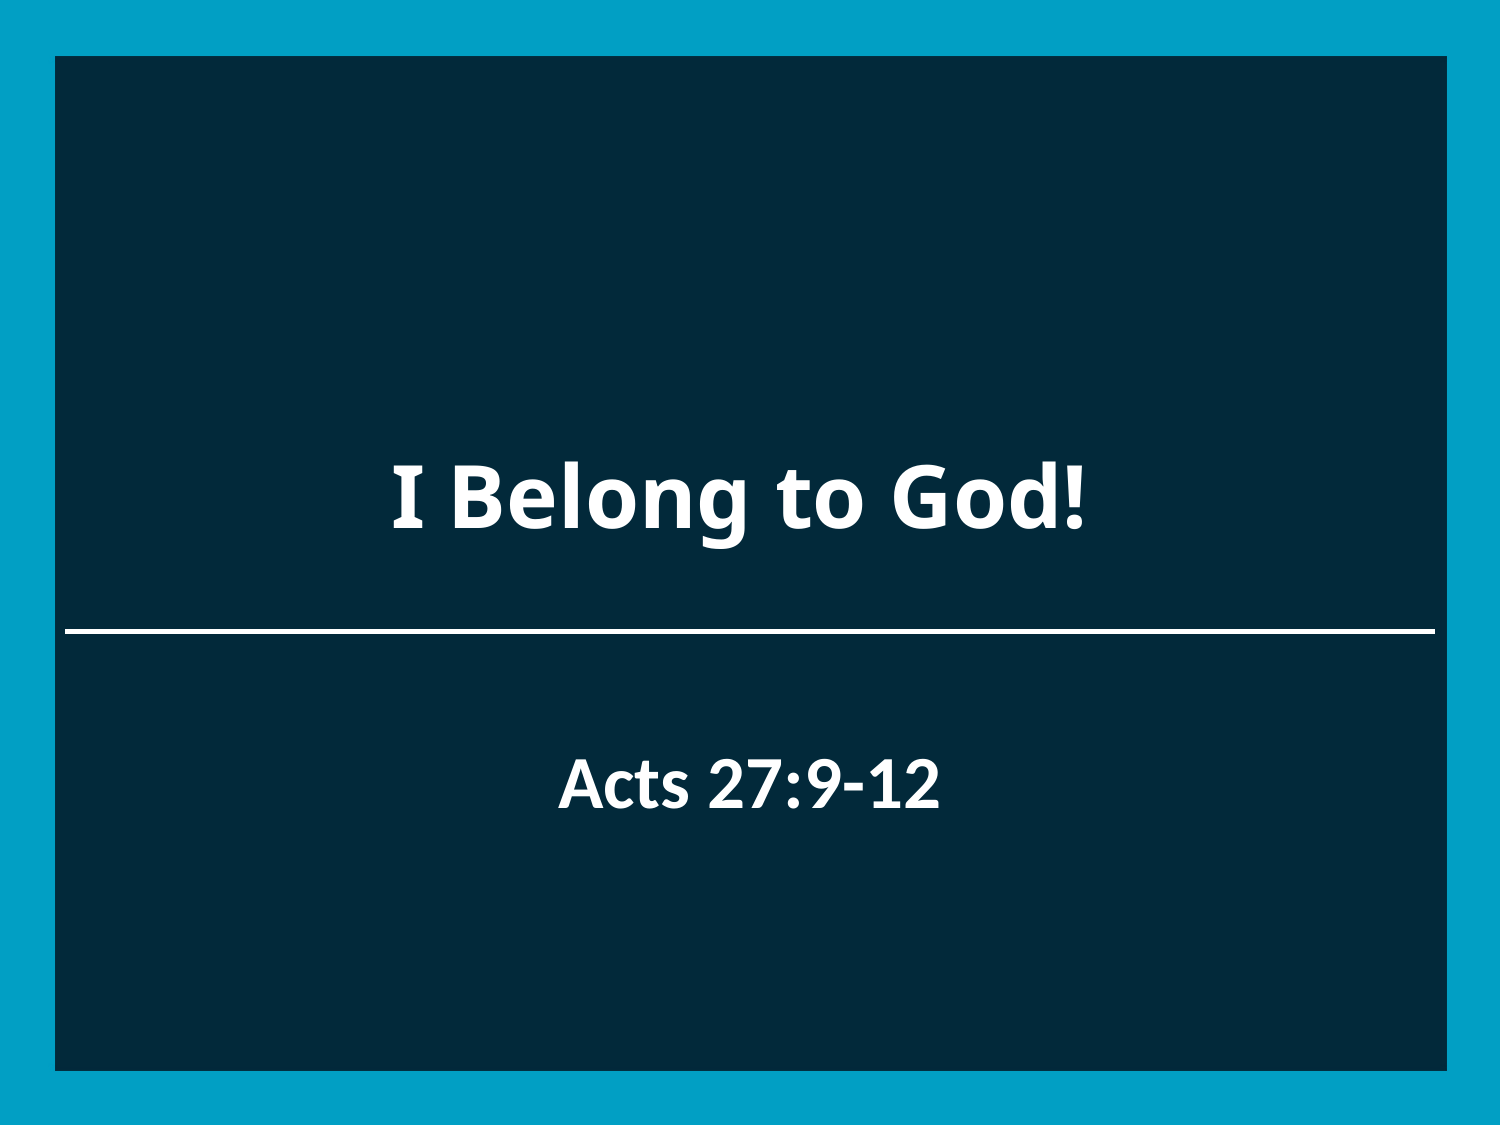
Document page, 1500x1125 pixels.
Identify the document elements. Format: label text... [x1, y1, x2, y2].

subtitle Acts 27:9-12 [187, 736, 1313, 863]
title I Belong to God! [46, 194, 1433, 614]
